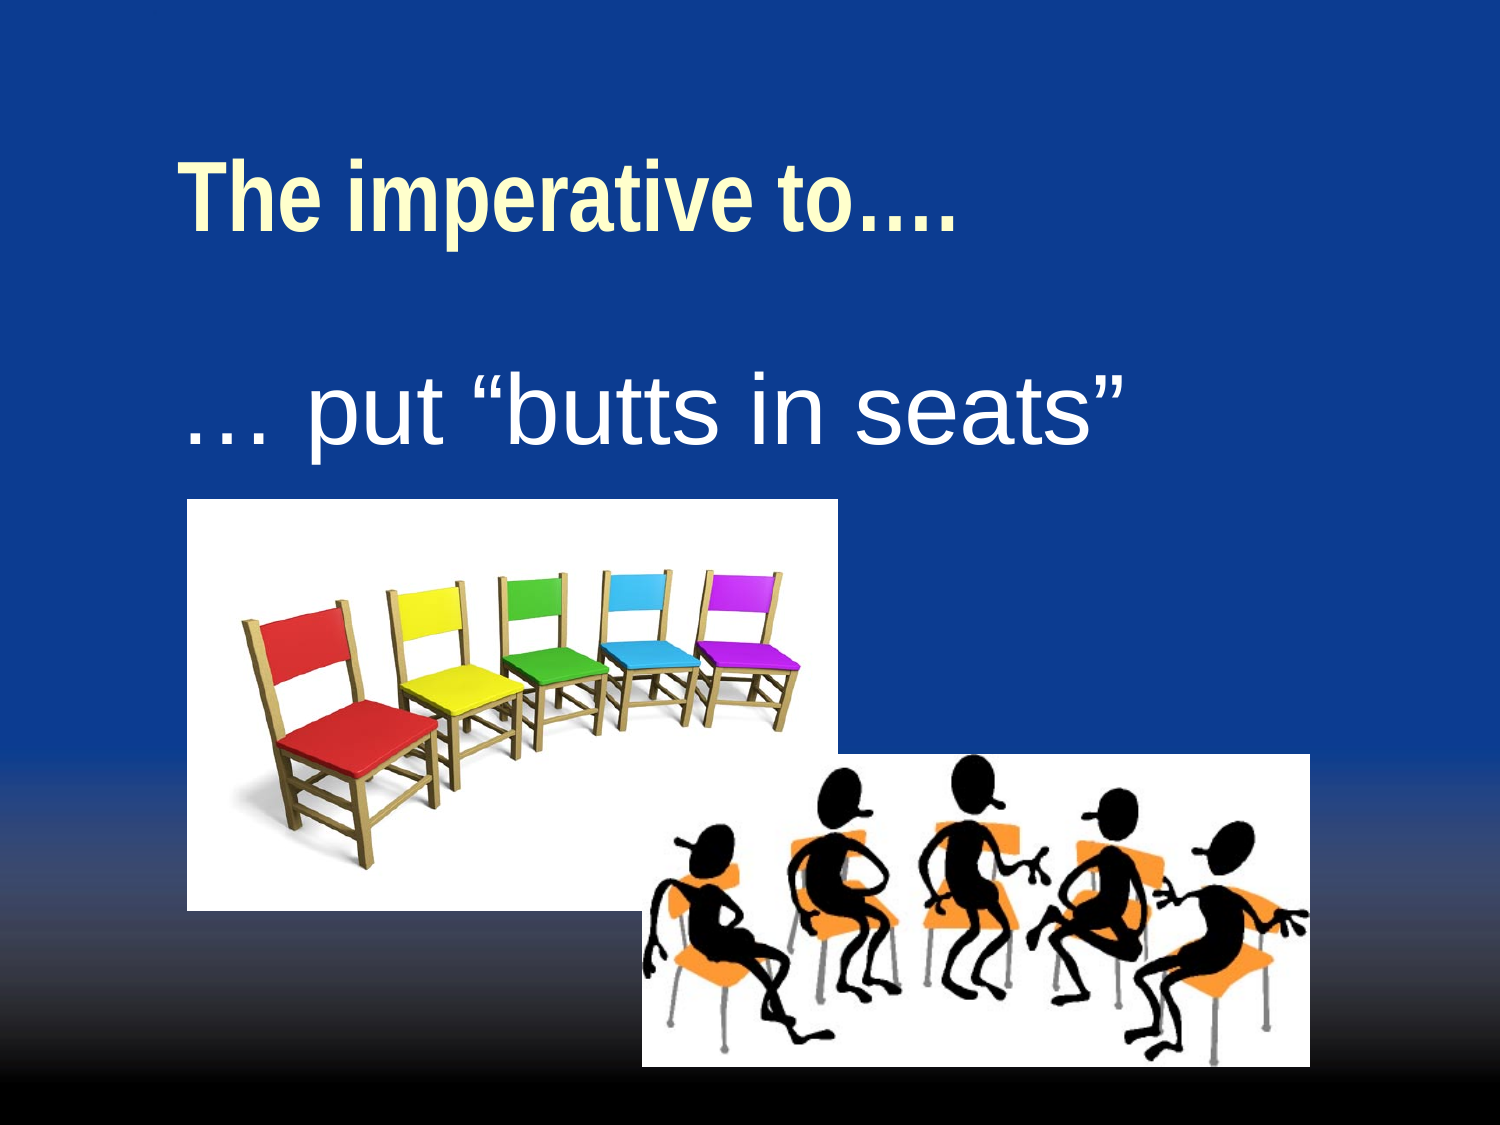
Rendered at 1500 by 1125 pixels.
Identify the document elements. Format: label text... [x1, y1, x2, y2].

title The imperative to…. [162, 112, 1288, 301]
picture [0, 0, 1500, 1125]
list … put “butts in seats” [162, 337, 1376, 1013]
